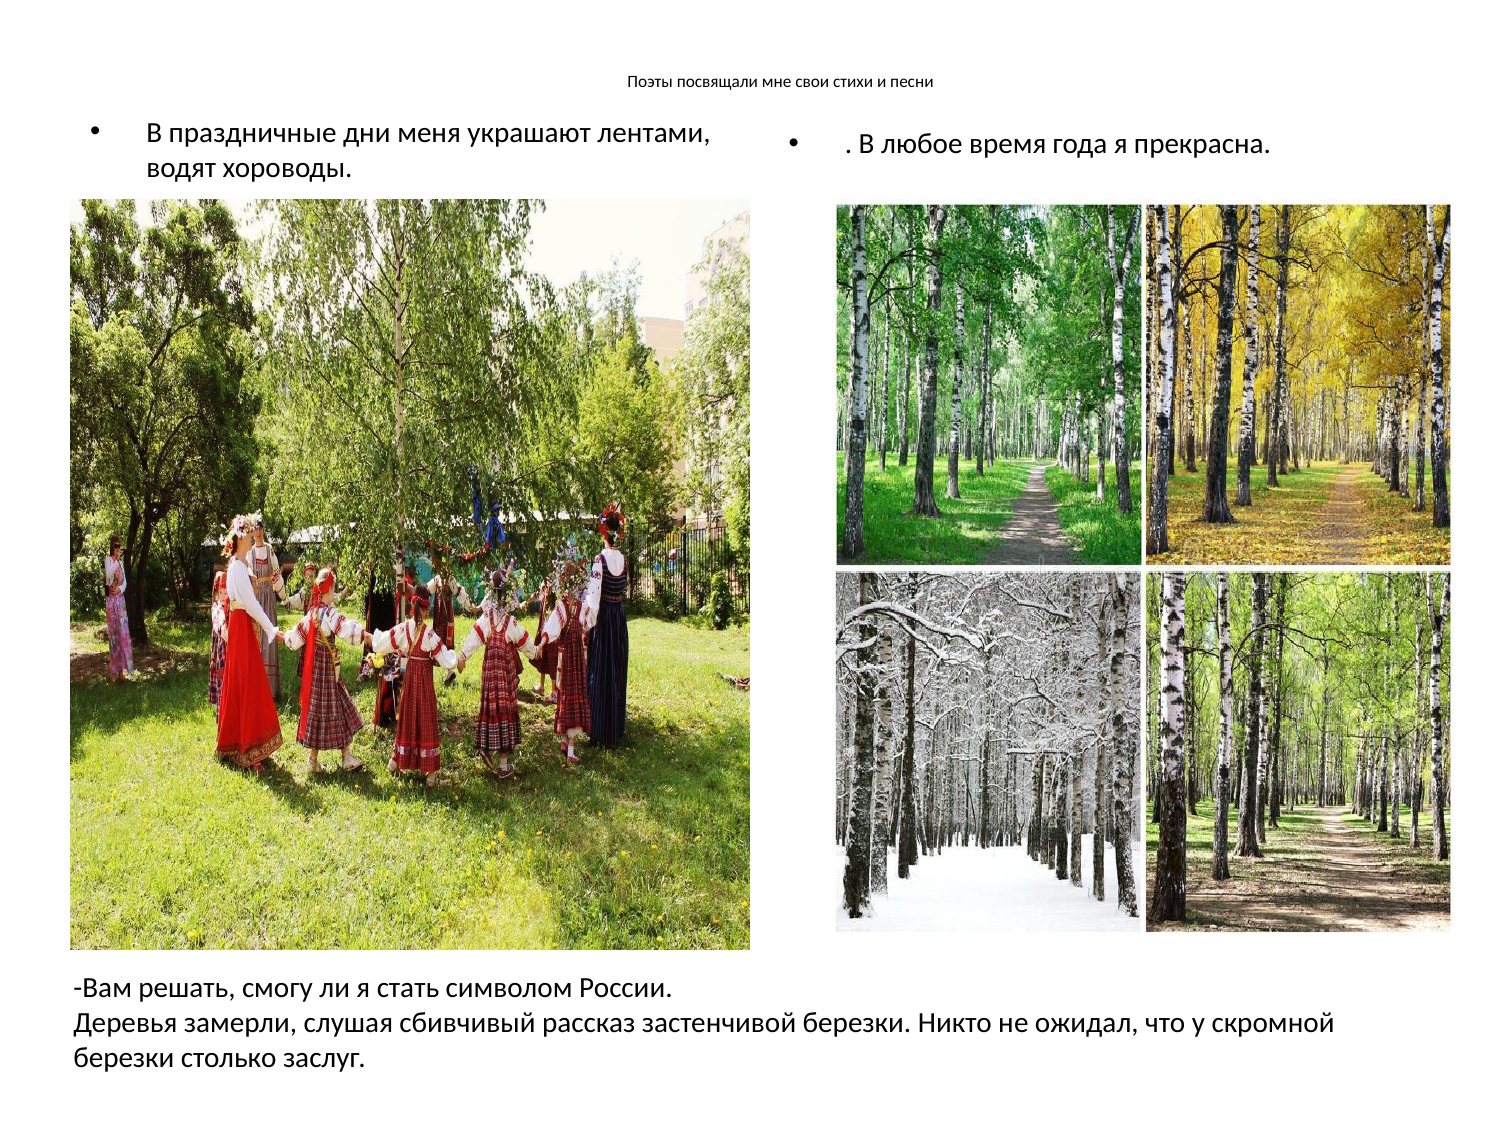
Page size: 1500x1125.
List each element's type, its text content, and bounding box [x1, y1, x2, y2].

list В праздничные дни меня украшают лентами, водят хороводы. [75, 105, 738, 197]
picture [70, 198, 751, 950]
title Поэты посвящали мне свои стихи и песни [105, 0, 1456, 141]
picture [831, 198, 1454, 938]
list . В любое время года я прекрасна. [773, 117, 1436, 947]
text_box -Вам решать, смогу ли я стать символом России. Деревья замерли, слушая сбивчивый рассказ застенчивой березки. Никто не ожидал, что у скромной березки столько заслуг. [58, 960, 1453, 1081]
